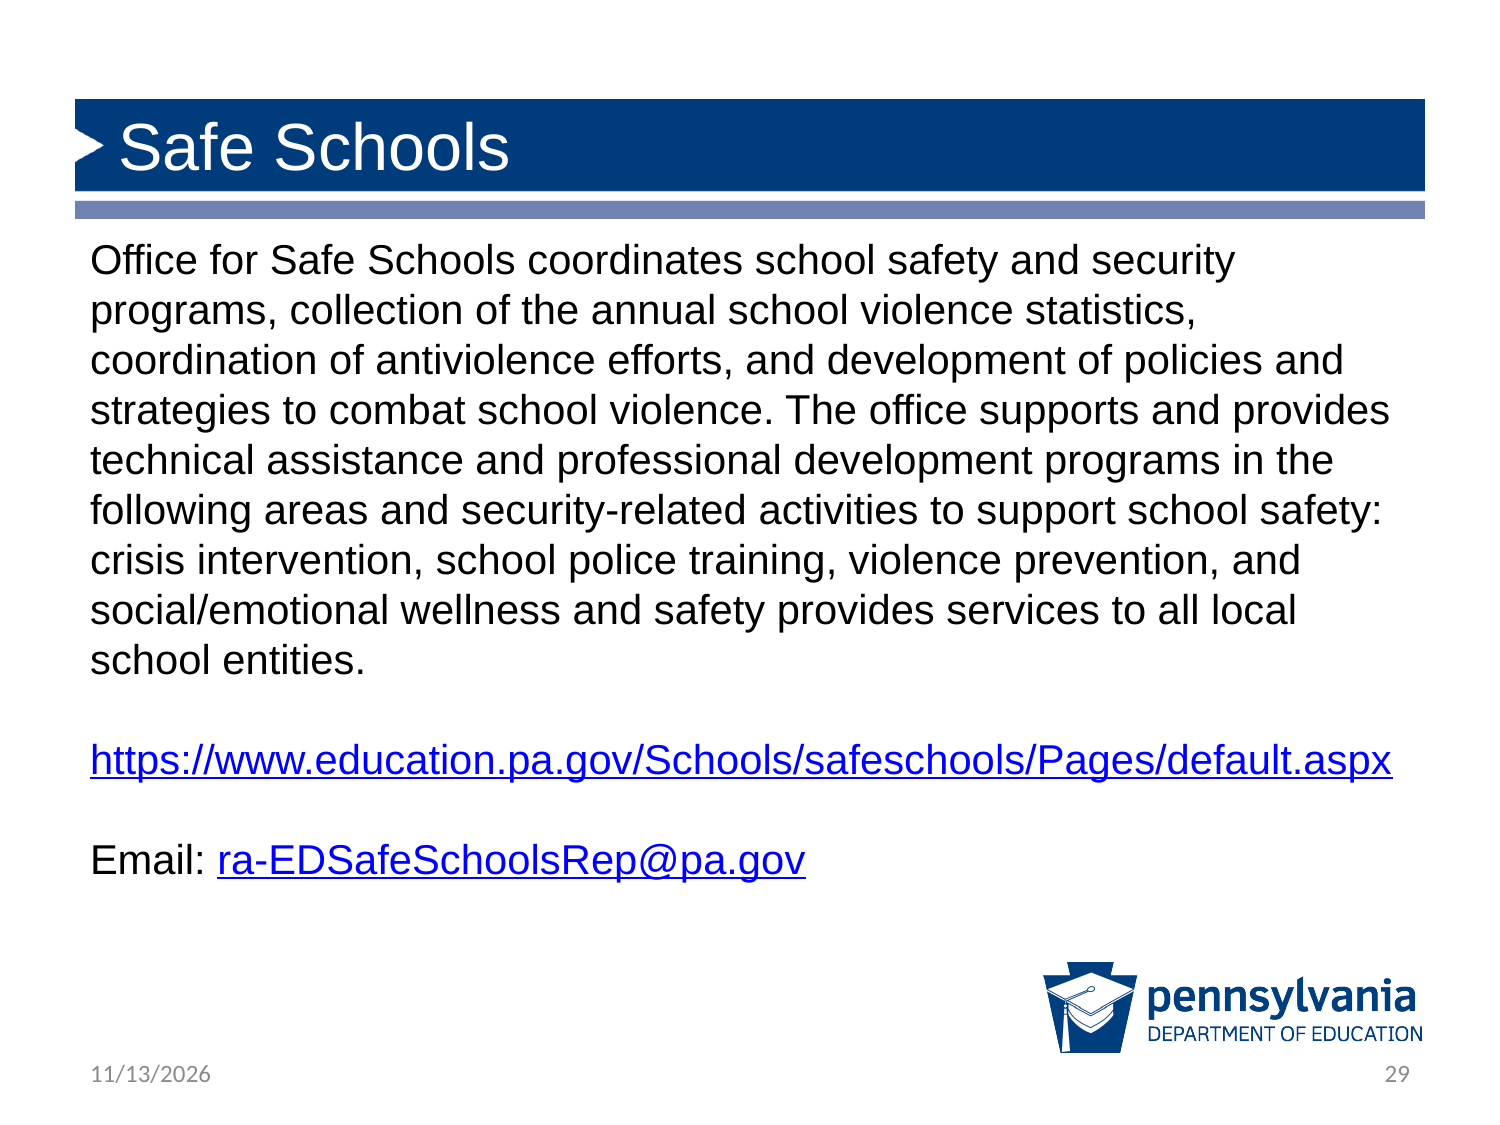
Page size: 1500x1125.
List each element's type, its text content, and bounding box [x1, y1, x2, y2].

title Safe Schools [75, 50, 1425, 224]
slide_number 29 [1074, 1042, 1425, 1103]
list Office for Safe Schools coordinates school safety and security programs, collection of the annual school violence statistics, coordination of antiviolence efforts, and development of policies and strategies to combat school violence. The office supports and provides technical assistance and professional development programs in the following areas and security-related activities to support school safety: crisis intervention, school police training, violence prevention, and social/emotional wellness and safety provides services to all local school entities. https://www.education.pa.gov/Schools/safeschools/Pages/default.aspx Email: ra-EDSafeSchoolsRep@pa.gov [75, 224, 1425, 1000]
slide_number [75, 1042, 425, 1103]
picture [1043, 1000, 1422, 1053]
